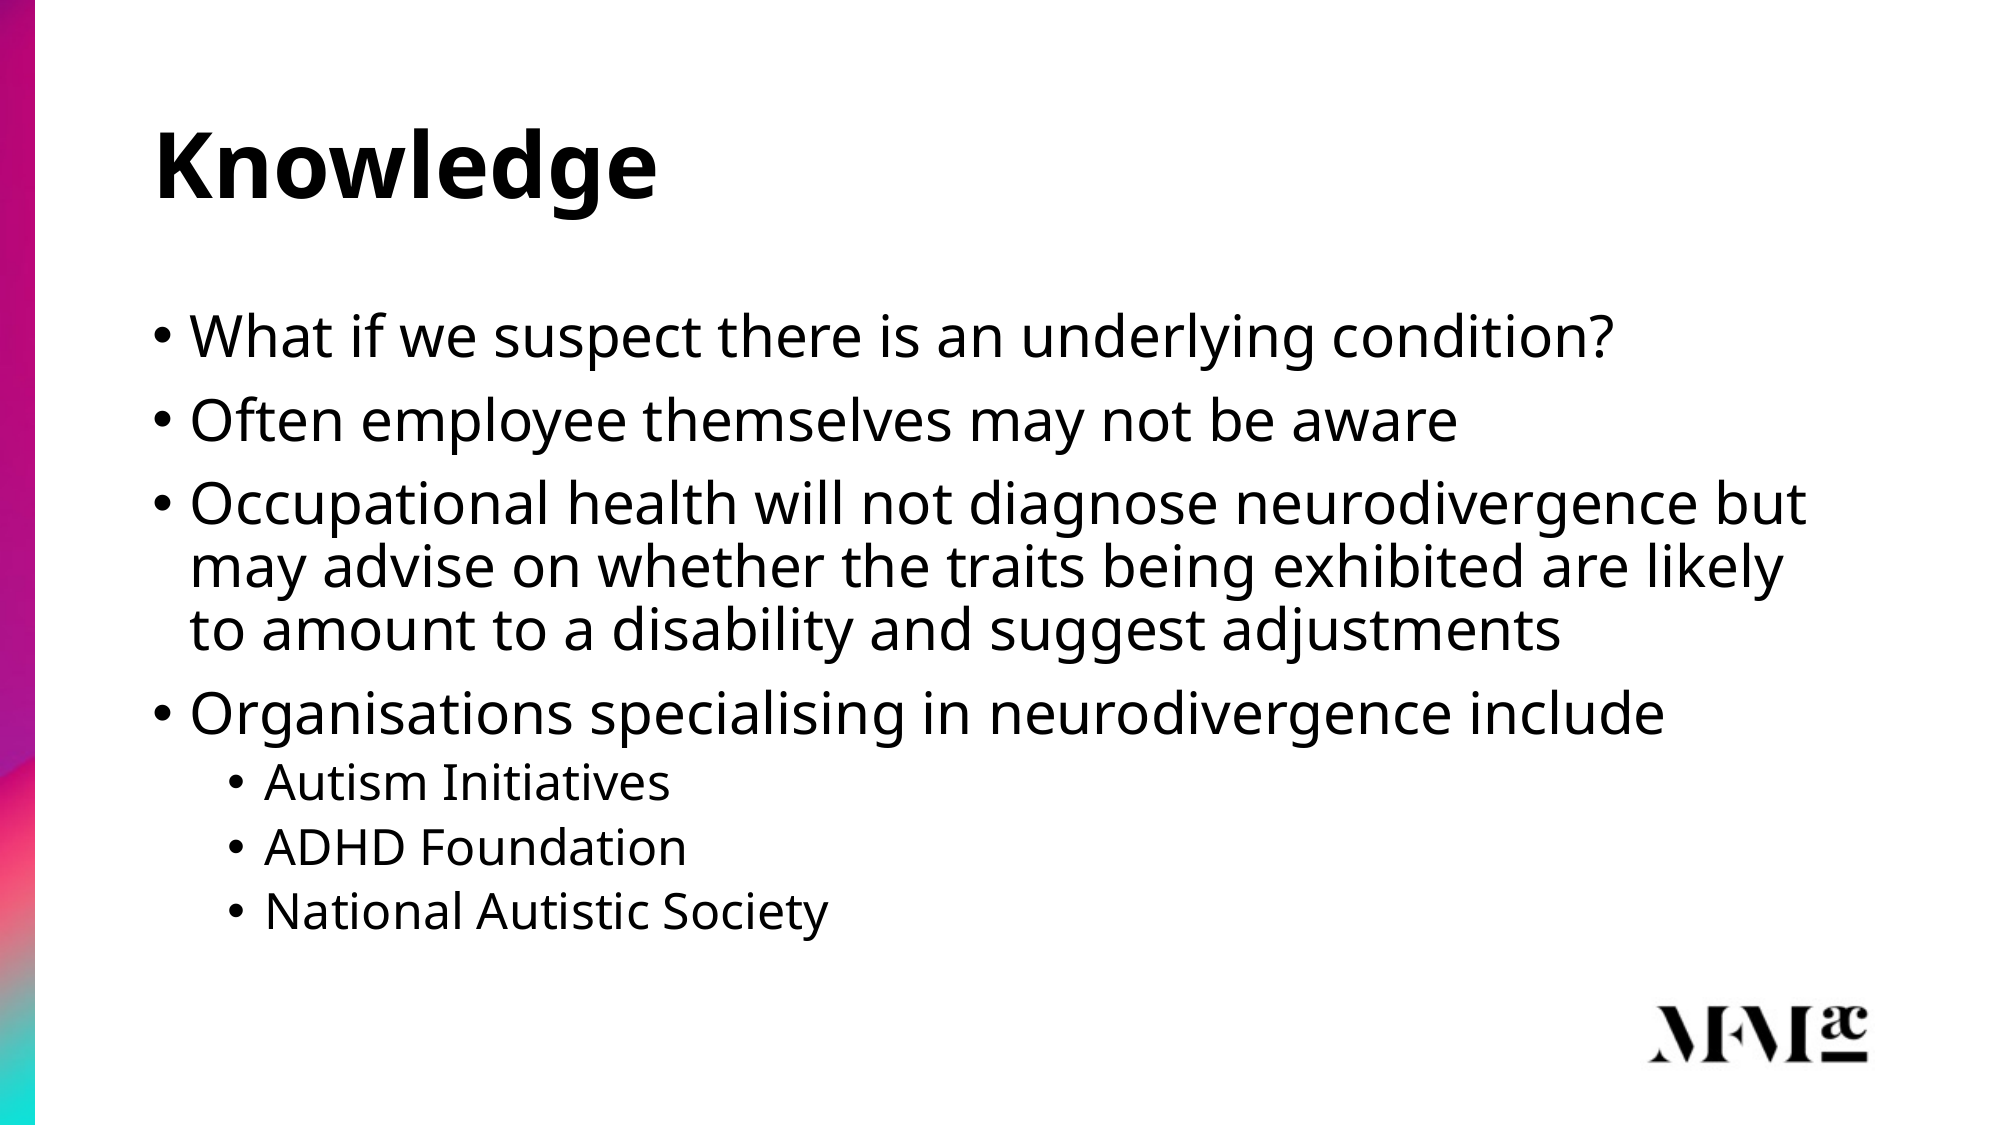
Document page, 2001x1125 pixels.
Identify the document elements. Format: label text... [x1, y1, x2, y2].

list What if we suspect there is an underlying condition? Often employee themselves may not be aware Occupational health will not diagnose neurodivergence but may advise on whether the traits being exhibited are likely to amount to a disability and suggest adjustments Organisations specialising in neurodivergence include Autism Initiatives ADHD Foundation National Autistic Society [137, 299, 1863, 966]
title Knowledge [137, 59, 1863, 278]
picture [1640, 997, 1875, 1071]
picture [0, 0, 35, 1125]
